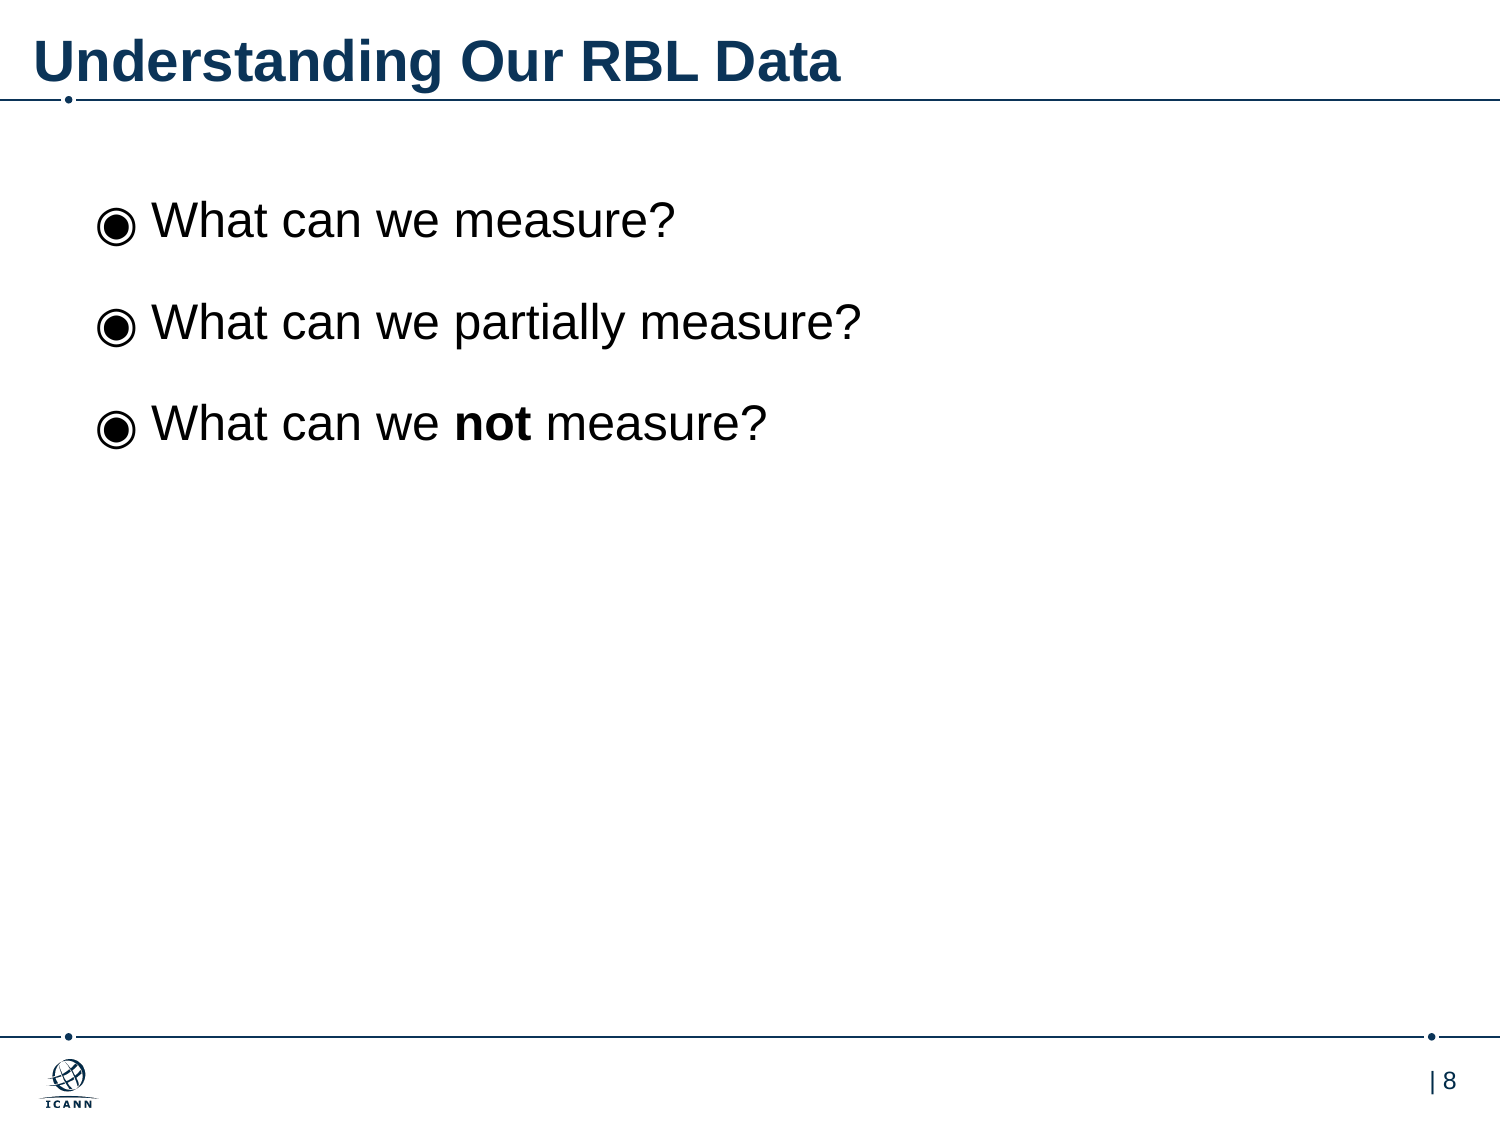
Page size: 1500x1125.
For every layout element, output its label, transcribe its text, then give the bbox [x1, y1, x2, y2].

title Understanding Our RBL Data [33, 15, 1453, 90]
picture [38, 1059, 99, 1108]
list What can we measure? What can we partially measure? What can we not measure? [94, 187, 1392, 938]
